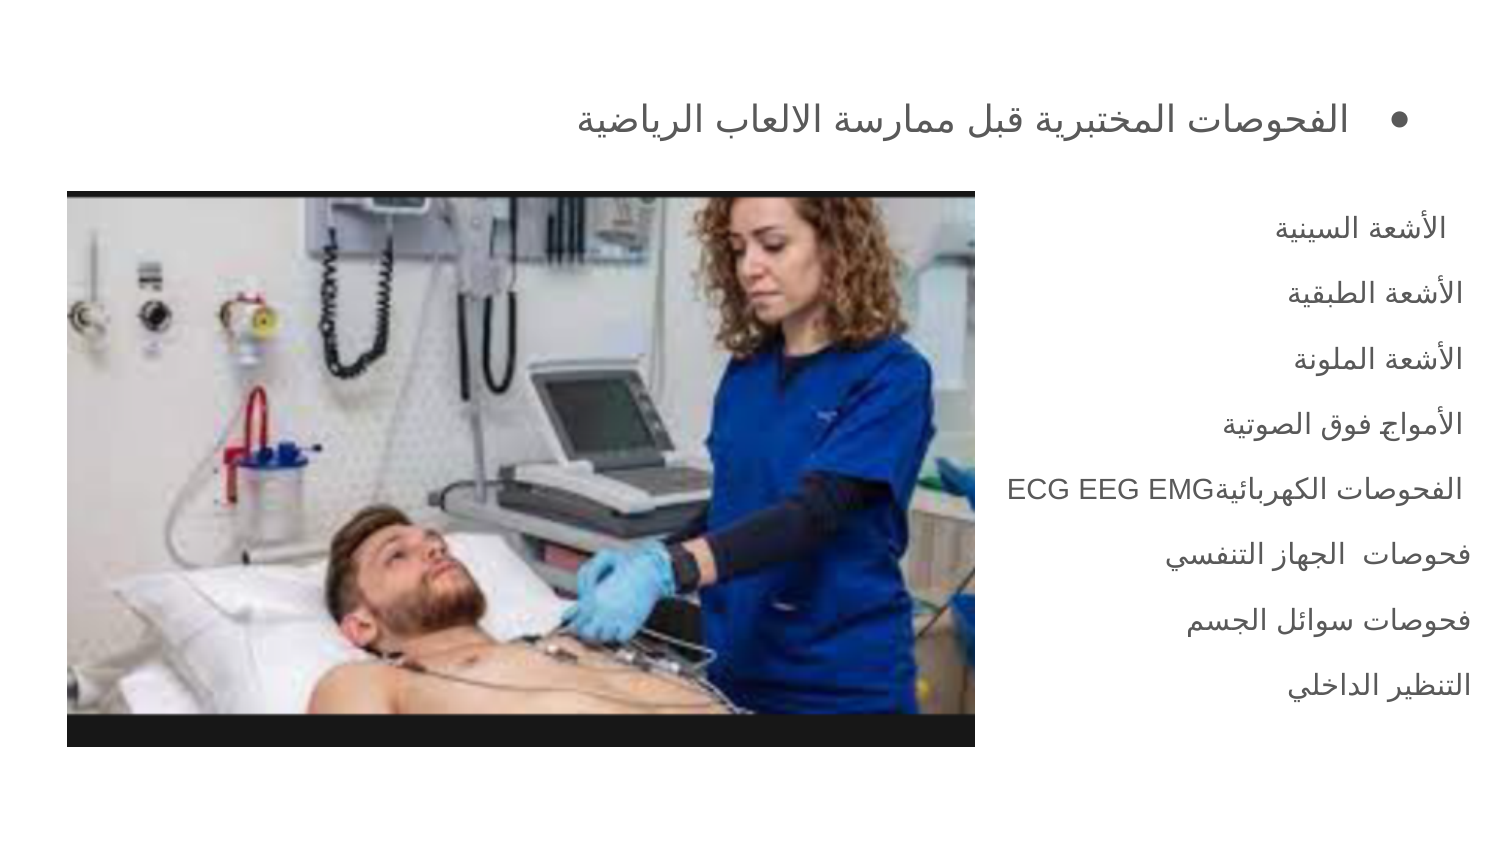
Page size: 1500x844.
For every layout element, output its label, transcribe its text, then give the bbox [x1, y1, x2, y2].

picture [67, 191, 975, 747]
list ‏الأشعة السينية الأشعة الطبقية الأشعة الملونة الأمواج فوق الصوتية الفحوصات الكهربائيةECG EEG EMG فحوصات الجهاز التنفسي فحوصات سوائل الجسم التنظير الداخلي [830, 189, 1487, 750]
title الفحوصات المختبرية قبل ممارسة الالعاب الرياضية [51, 72, 1449, 167]
